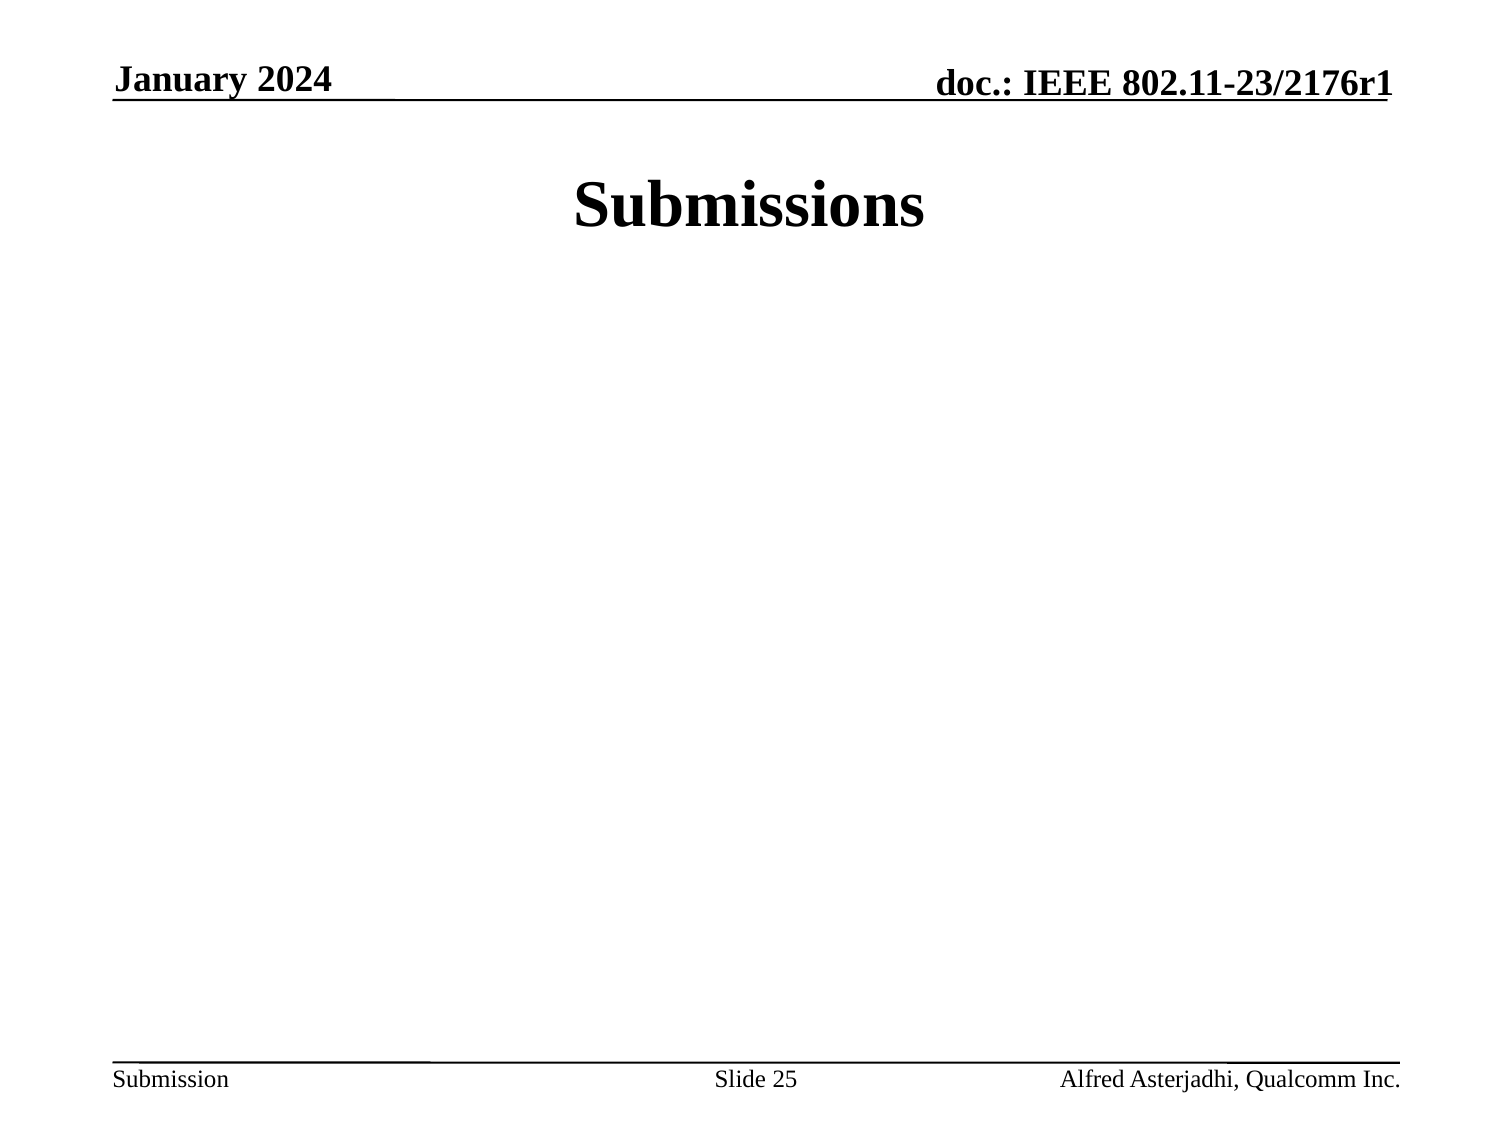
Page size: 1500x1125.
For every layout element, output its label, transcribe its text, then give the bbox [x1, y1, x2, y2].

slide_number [114, 54, 423, 100]
slide_number Slide 25 [712, 1061, 800, 1123]
footer Alfred Asterjadhi, Qualcomm Inc. [878, 1061, 1402, 1093]
title Submissions [112, 112, 1388, 288]
